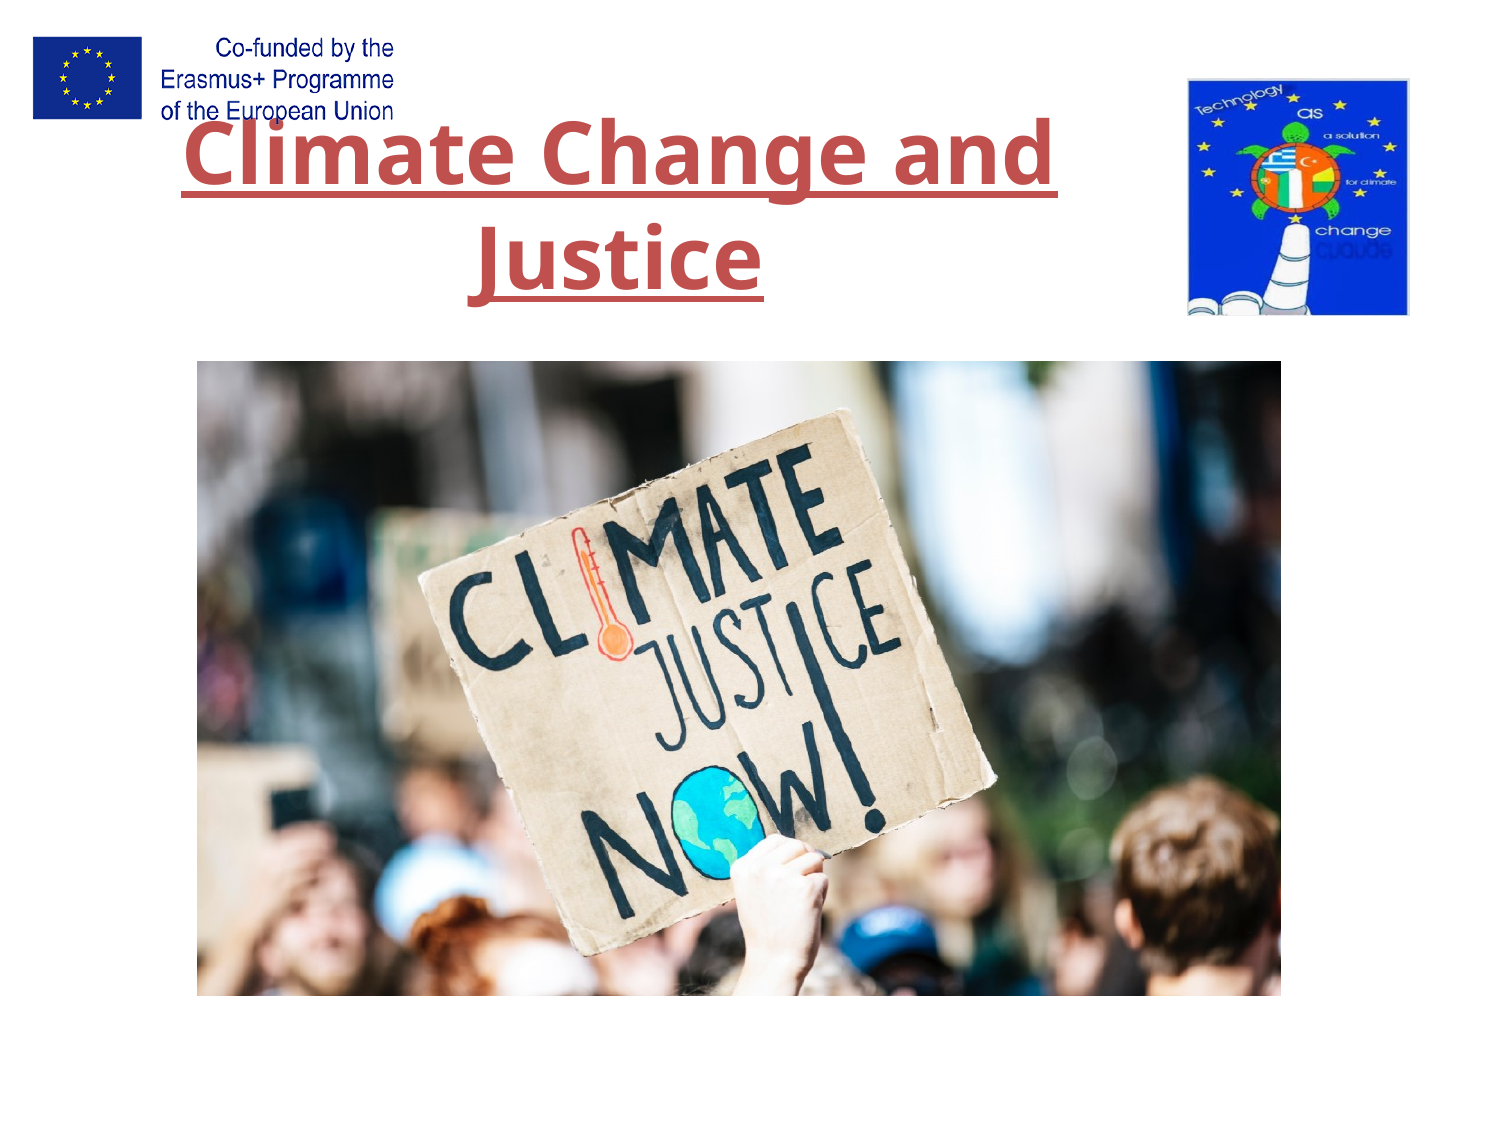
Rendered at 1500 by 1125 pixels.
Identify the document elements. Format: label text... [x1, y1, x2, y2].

title Climate Change and Justice [99, 90, 1140, 315]
picture [196, 361, 1281, 996]
picture [1186, 77, 1410, 316]
picture [10, 13, 413, 143]
